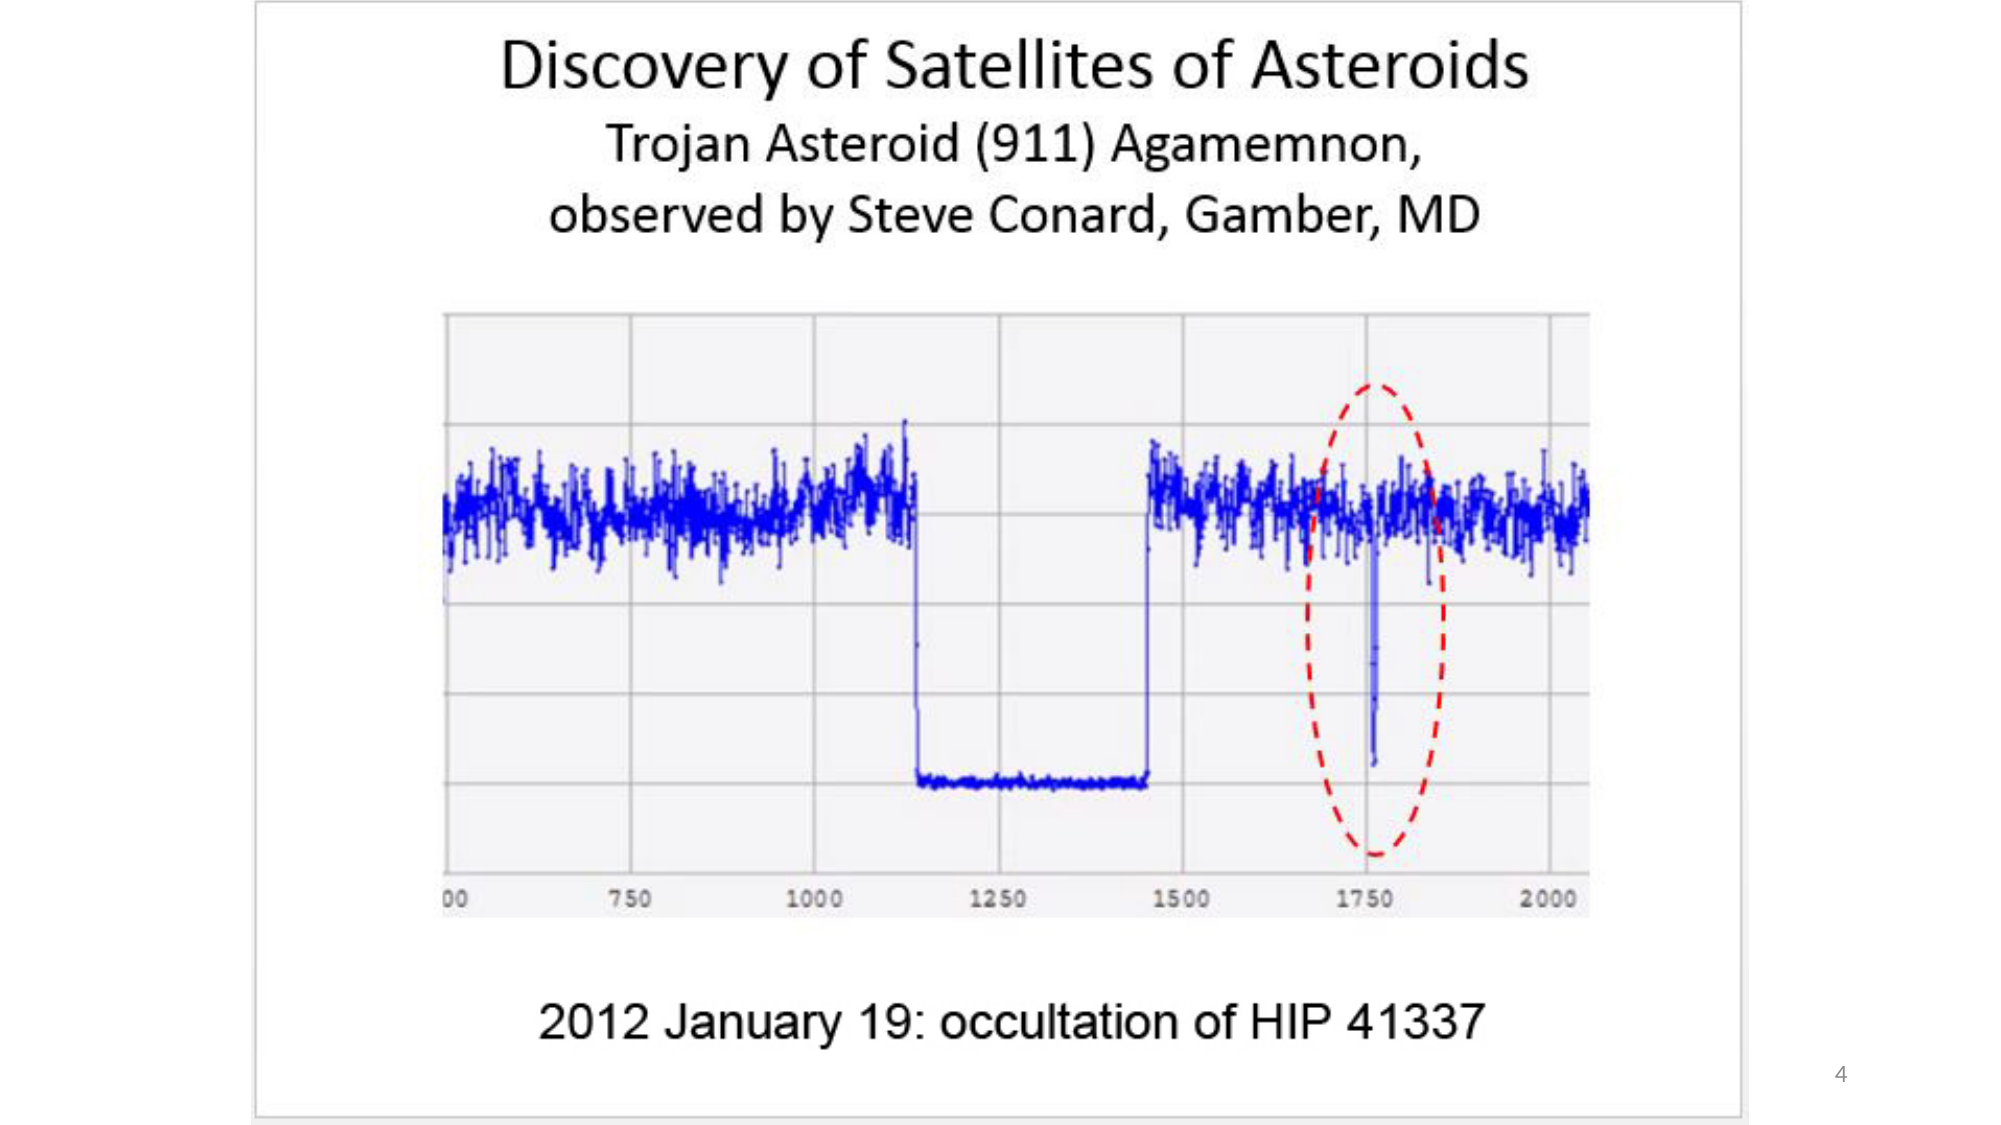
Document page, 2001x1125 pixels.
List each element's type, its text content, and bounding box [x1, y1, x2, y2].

slide_number 4 [1749, 1042, 1863, 1103]
picture [251, 0, 1749, 1125]
